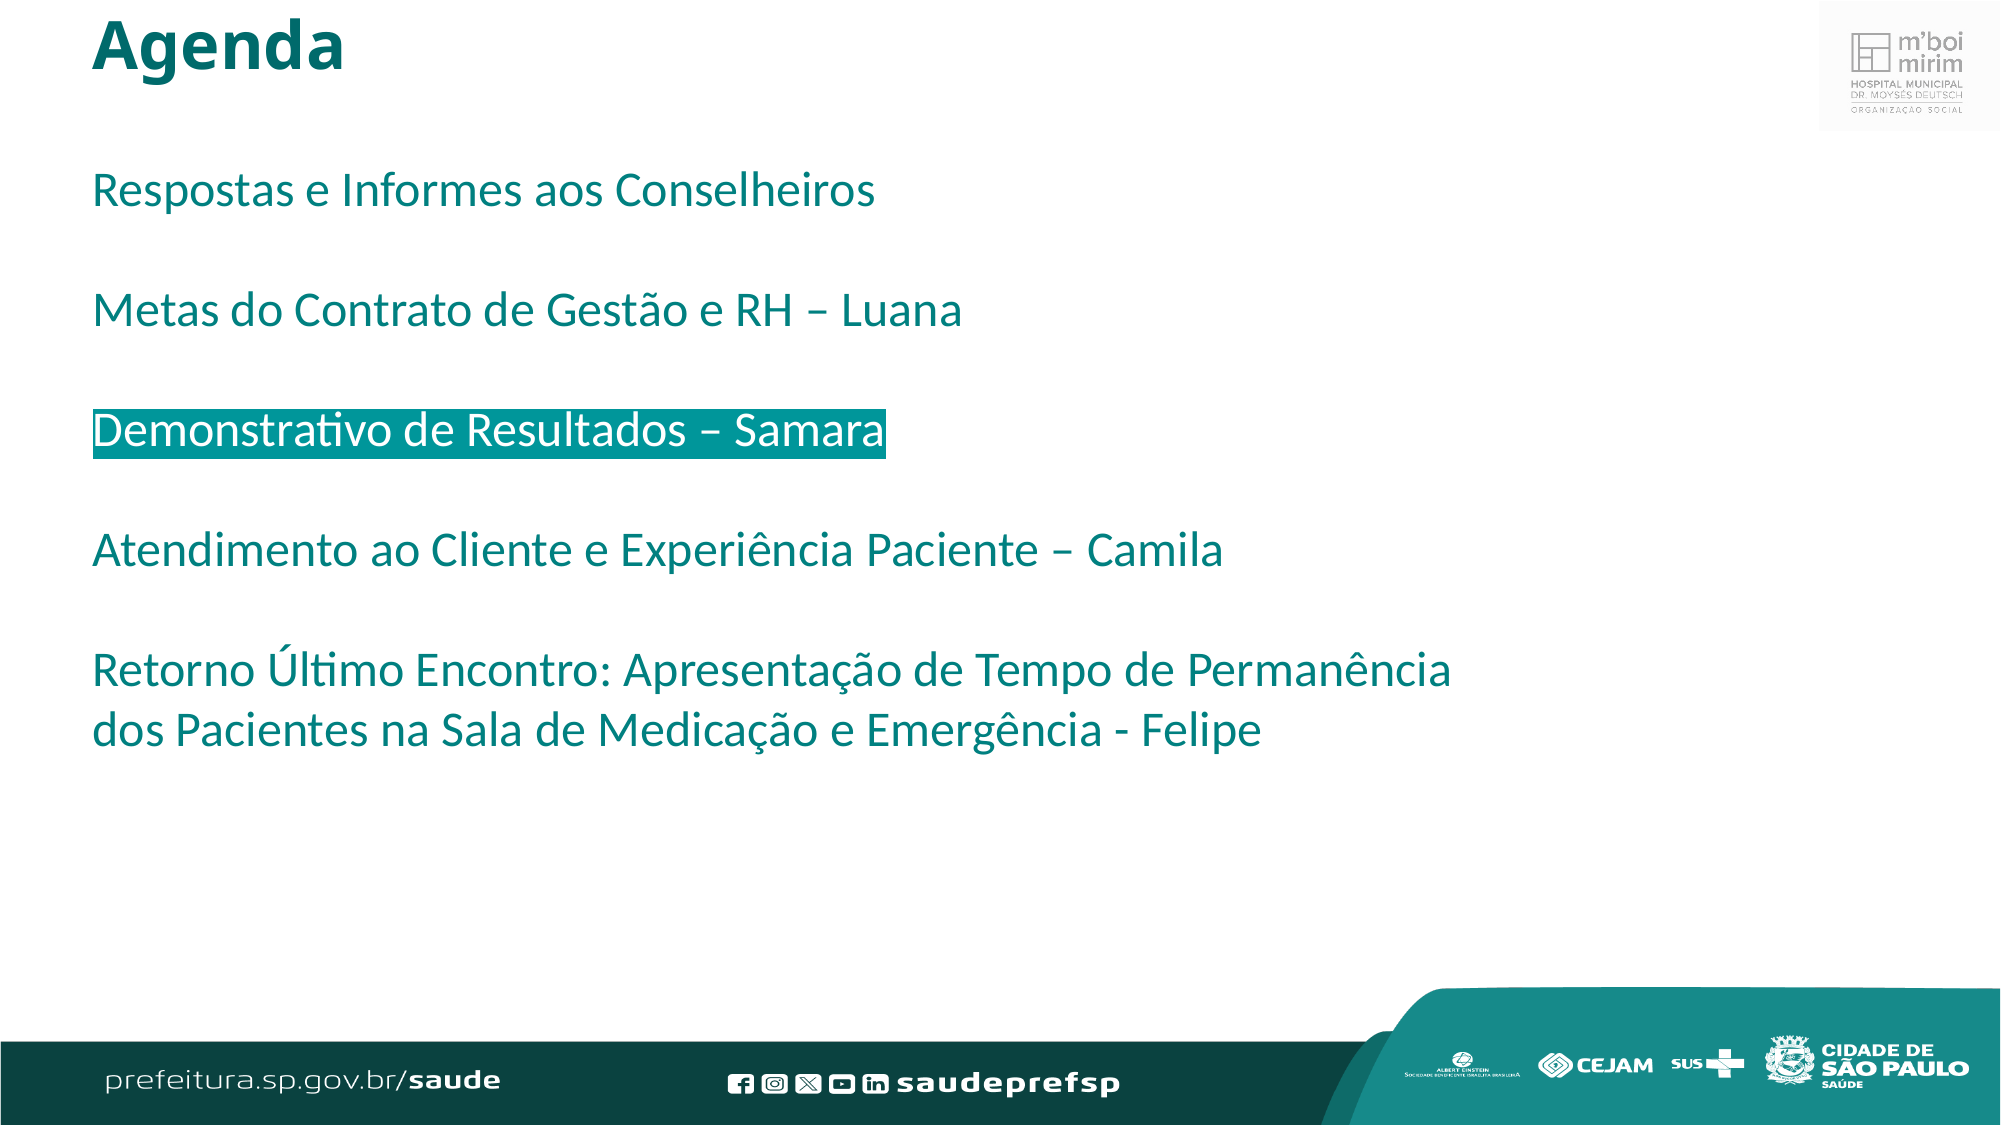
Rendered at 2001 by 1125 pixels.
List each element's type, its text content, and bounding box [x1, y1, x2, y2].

text_box Respostas e Informes aos Conselheiros Metas do Contrato de Gestão e RH – Luana Demonstrativo de Resultados – Samara Atendimento ao Cliente e Experiência Paciente – Camila Retorno Último Encontro: Apresentação de Tempo de Permanência dos Pacientes na Sala de Medicação e Emergência - Felipe [77, 148, 1874, 1109]
picture [0, 0, 2001, 1125]
text_box Agenda [78, 0, 1649, 90]
